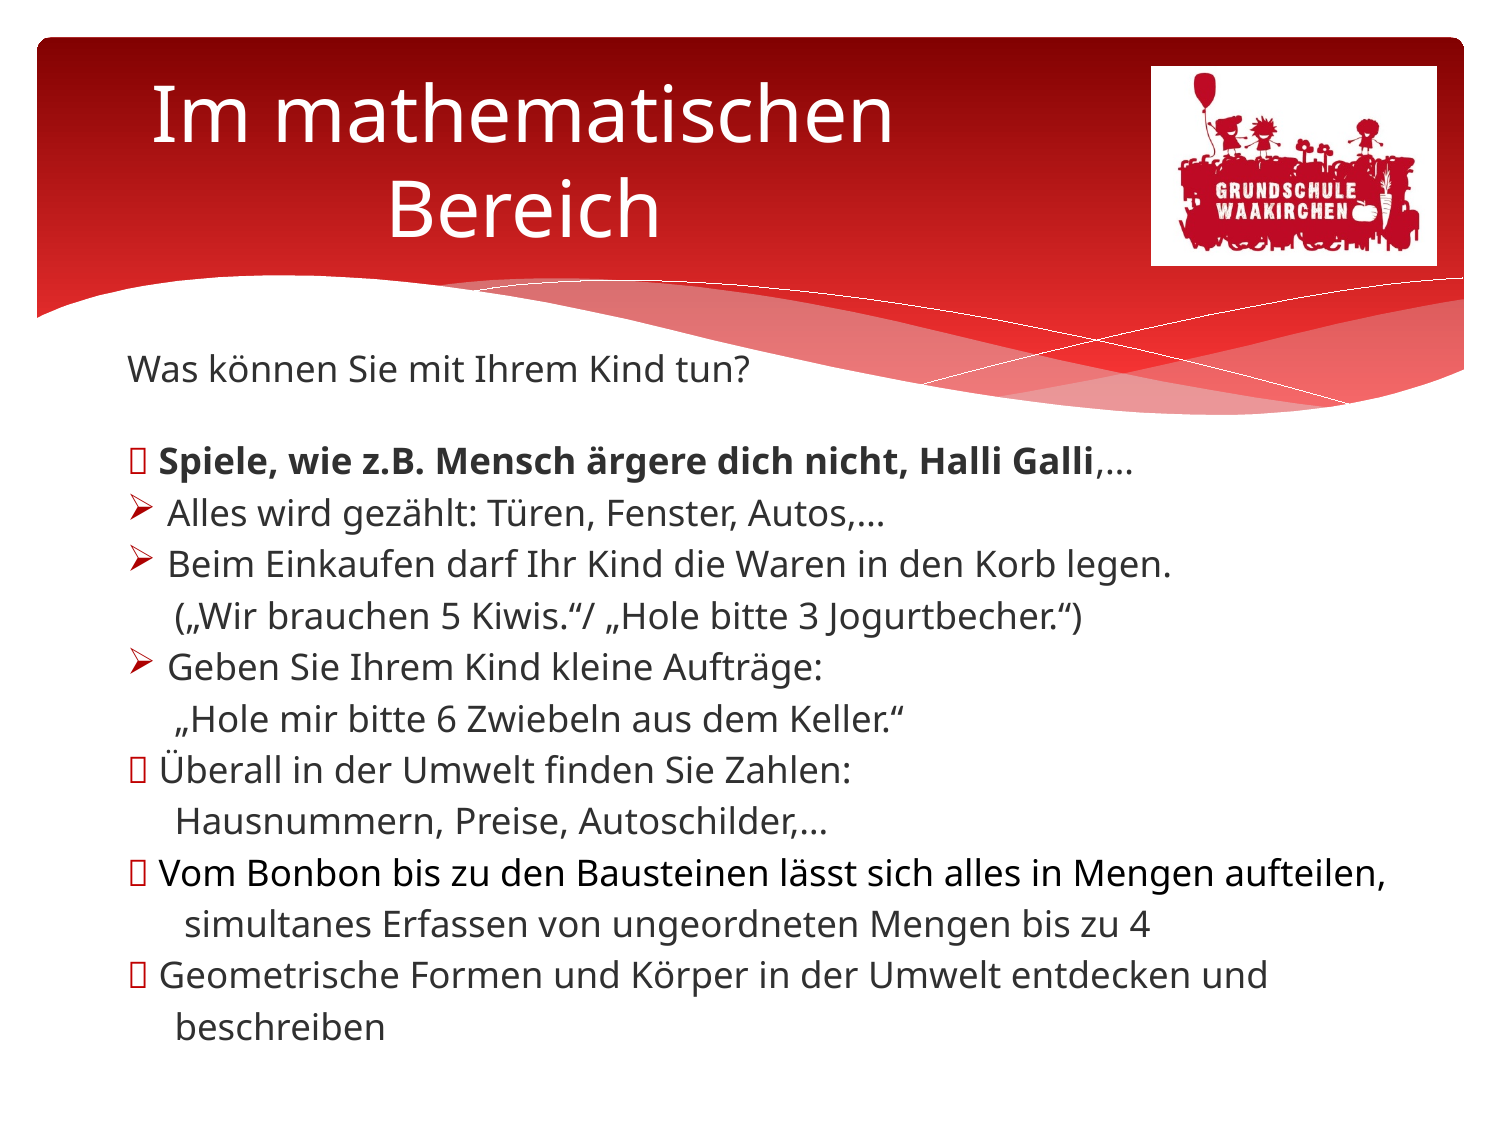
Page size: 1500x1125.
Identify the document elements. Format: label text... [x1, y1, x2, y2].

list Was können Sie mit Ihrem Kind tun?  Spiele, wie z.B. Mensch ärgere dich nicht, Halli Galli,… Alles wird gezählt: Türen, Fenster, Autos,… Beim Einkaufen darf Ihr Kind die Waren in den Korb legen. („Wir brauchen 5 Kiwis.“/ „Hole bitte 3 Jogurtbecher.“) Geben Sie Ihrem Kind kleine Aufträge: „Hole mir bitte 6 Zwiebeln aus dem Keller.“  Überall in der Umwelt finden Sie Zahlen: Hausnummern, Preise, Autoschilder,…  Vom Bonbon bis zu den Bausteinen lässt sich alles in Mengen aufteilen, simultanes Erfassen von ungeordneten Mengen bis zu 4  Geometrische Formen und Körper in der Umwelt entdecken und beschreiben [112, 338, 1459, 1059]
title Im mathematischen Bereich [75, 55, 975, 261]
picture [1151, 66, 1437, 266]
